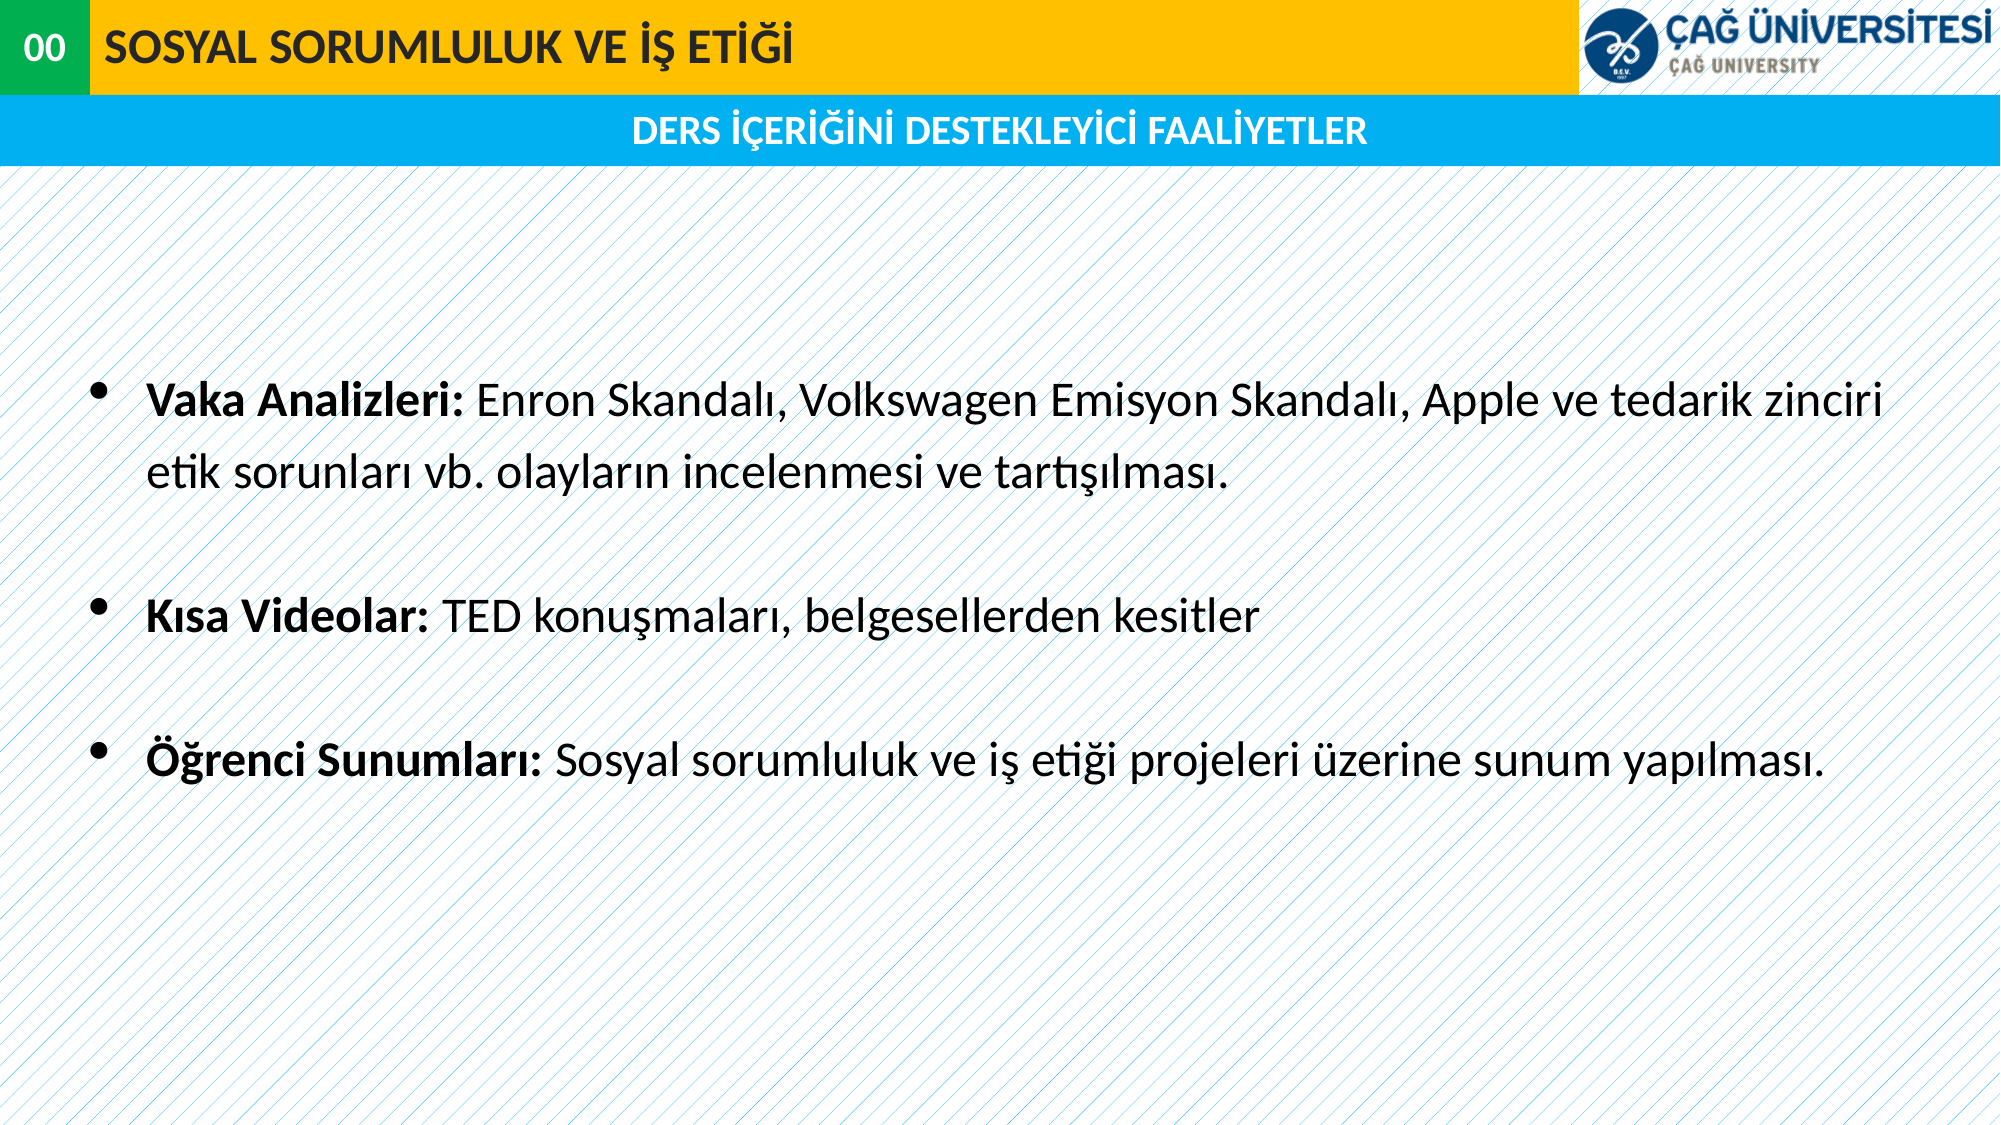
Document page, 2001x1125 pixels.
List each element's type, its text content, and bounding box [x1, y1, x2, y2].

picture [0, 167, 21, 188]
picture [509, 167, 690, 347]
picture [1638, 167, 1819, 347]
picture [1596, 167, 1777, 347]
picture [0, 530, 75, 606]
picture [697, 167, 878, 347]
picture [296, 794, 628, 1125]
picture [1578, 0, 2000, 94]
picture [1924, 654, 2000, 731]
picture [1822, 947, 2000, 1125]
text_box Vaka Analizleri: Enron Skandalı, Volkswagen Emisyon Skandalı, Apple ve tedarik zinciri etik sorunları vb. olayların incelenmesi ve tartışılması. Kısa Videolar: TED konuşmaları, belgesellerden kesitler Öğrenci Sunumları: Sosyal sorumluluk ve iş etiği projeleri üzerine sunum yapılması. [75, 347, 1924, 794]
picture [718, 167, 899, 347]
picture [0, 572, 75, 648]
picture [0, 167, 63, 230]
picture [0, 167, 147, 314]
picture [425, 167, 607, 347]
picture [0, 467, 75, 544]
picture [1617, 167, 1798, 347]
picture [1801, 926, 2000, 1125]
picture [1989, 1114, 2000, 1125]
picture [254, 794, 586, 1125]
picture [358, 794, 690, 1125]
picture [1924, 549, 2000, 627]
picture [0, 656, 75, 732]
picture [1466, 794, 1798, 1125]
picture [170, 794, 502, 1125]
picture [86, 794, 419, 1125]
picture [1843, 968, 2000, 1125]
picture [237, 167, 419, 347]
picture [0, 551, 75, 627]
picture [1241, 167, 1422, 347]
picture [0, 794, 189, 983]
picture [1032, 167, 1213, 347]
picture [1924, 445, 2000, 522]
picture [839, 794, 1171, 1125]
picture [985, 794, 1318, 1125]
picture [1924, 278, 2000, 355]
picture [1408, 167, 1589, 347]
picture [1701, 167, 1882, 347]
picture [843, 167, 1025, 347]
picture [944, 794, 1276, 1125]
picture [133, 167, 314, 347]
picture [463, 794, 795, 1125]
picture [505, 794, 837, 1125]
picture [1924, 319, 2000, 397]
picture [651, 794, 983, 1125]
picture [1048, 794, 1380, 1125]
picture [0, 794, 231, 1024]
picture [1153, 794, 1485, 1125]
picture [0, 794, 126, 920]
picture [1387, 167, 1568, 347]
picture [0, 488, 75, 565]
picture [1592, 717, 2000, 1125]
picture [1675, 800, 2000, 1125]
picture [948, 167, 1129, 347]
picture [275, 794, 607, 1125]
picture [1613, 738, 2000, 1125]
picture [149, 794, 481, 1125]
picture [128, 794, 461, 1125]
picture [384, 167, 565, 347]
picture [1487, 794, 1819, 1125]
picture [885, 167, 1067, 347]
picture [965, 794, 1297, 1125]
picture [24, 794, 356, 1125]
picture [1073, 167, 1255, 347]
picture [404, 167, 586, 347]
picture [0, 614, 75, 690]
picture [0, 363, 75, 439]
text_box DERS İÇERİĞİNİ DESTEKLEYİCİ FAALİYETLER [0, 94, 2000, 167]
picture [0, 405, 75, 481]
picture [860, 794, 1192, 1125]
picture [1366, 167, 1547, 347]
picture [1157, 167, 1338, 347]
picture [735, 794, 1067, 1125]
picture [1884, 1009, 2000, 1125]
picture [906, 167, 1088, 347]
picture [1512, 167, 1694, 347]
picture [1115, 167, 1297, 347]
picture [1345, 167, 1527, 347]
picture [400, 794, 732, 1125]
picture [634, 167, 816, 347]
picture [0, 167, 126, 293]
picture [1759, 884, 2000, 1125]
picture [630, 794, 962, 1125]
picture [923, 794, 1255, 1125]
picture [1257, 794, 1589, 1125]
picture [1805, 167, 1986, 347]
picture [467, 167, 648, 347]
picture [1303, 167, 1485, 347]
picture [216, 167, 398, 347]
picture [0, 167, 189, 355]
picture [1278, 794, 1610, 1125]
text_box 00 [0, 0, 90, 95]
picture [1889, 236, 2000, 347]
picture [0, 167, 42, 209]
picture [1194, 794, 1527, 1125]
picture [927, 167, 1108, 347]
picture [0, 794, 314, 1108]
picture [1924, 466, 2000, 543]
picture [1324, 167, 1506, 347]
picture [1215, 794, 1548, 1125]
picture [1299, 794, 1631, 1125]
picture [442, 794, 774, 1125]
picture [567, 794, 900, 1125]
picture [1659, 167, 1840, 347]
picture [195, 167, 377, 347]
picture [609, 794, 941, 1125]
picture [0, 739, 75, 815]
picture [0, 794, 272, 1066]
picture [446, 167, 628, 347]
picture [0, 426, 75, 502]
picture [802, 167, 983, 347]
picture [1924, 382, 2000, 459]
picture [1178, 167, 1359, 347]
picture [1550, 794, 1882, 1125]
picture [154, 167, 335, 347]
picture [1633, 758, 2000, 1125]
picture [1011, 167, 1192, 347]
picture [797, 794, 1129, 1125]
picture [488, 167, 669, 347]
picture [321, 167, 502, 347]
picture [1742, 167, 1924, 347]
picture [614, 167, 795, 347]
picture [1111, 794, 1443, 1125]
picture [0, 697, 75, 774]
picture [0, 167, 84, 251]
picture [1508, 794, 1840, 1125]
picture [66, 794, 398, 1125]
picture [1492, 167, 1673, 347]
picture [546, 794, 879, 1125]
picture [881, 794, 1213, 1125]
picture [421, 794, 753, 1125]
picture [0, 794, 168, 962]
picture [1868, 215, 2000, 347]
picture [0, 794, 293, 1087]
picture [1968, 1093, 2000, 1125]
picture [1341, 794, 1673, 1125]
picture [1717, 842, 2000, 1125]
picture [1236, 794, 1568, 1125]
picture [1529, 794, 1861, 1125]
picture [655, 167, 837, 347]
picture [1554, 167, 1736, 347]
picture [1947, 1072, 2000, 1125]
picture [1696, 821, 2000, 1125]
picture [1362, 794, 1694, 1125]
picture [337, 794, 670, 1125]
picture [0, 509, 75, 585]
picture [1924, 361, 2000, 438]
picture [1429, 167, 1610, 347]
picture [1404, 794, 1736, 1125]
picture [588, 794, 920, 1125]
picture [1220, 167, 1401, 347]
picture [0, 635, 75, 711]
picture [0, 794, 147, 941]
picture [1763, 167, 1945, 347]
picture [864, 167, 1046, 347]
picture [0, 794, 210, 1004]
picture [1924, 612, 2000, 689]
picture [1654, 779, 2000, 1125]
picture [1262, 167, 1443, 347]
picture [1780, 905, 2000, 1125]
picture [1571, 794, 1903, 1125]
picture [191, 794, 523, 1125]
picture [258, 167, 439, 347]
picture [1826, 173, 2000, 347]
picture [1905, 1030, 2000, 1125]
picture [1424, 794, 1757, 1125]
picture [776, 794, 1109, 1125]
picture [1924, 675, 2000, 752]
picture [1471, 167, 1652, 347]
picture [484, 794, 816, 1125]
picture [0, 167, 209, 376]
picture [175, 167, 356, 347]
picture [1924, 633, 2000, 710]
picture [0, 760, 75, 836]
picture [760, 167, 941, 347]
picture [0, 794, 251, 1045]
picture [1924, 403, 2000, 480]
picture [0, 384, 75, 460]
picture [233, 794, 565, 1125]
picture [3, 794, 335, 1125]
picture [1383, 794, 1715, 1125]
picture [1445, 794, 1778, 1125]
picture [363, 167, 544, 347]
picture [1320, 794, 1652, 1125]
picture [1924, 299, 2000, 376]
picture [0, 781, 75, 857]
picture [781, 167, 962, 347]
picture [1924, 570, 2000, 648]
picture [1575, 167, 1756, 347]
picture [0, 676, 75, 753]
picture [818, 794, 1150, 1125]
picture [0, 718, 75, 795]
picture [902, 794, 1234, 1125]
picture [714, 794, 1046, 1125]
picture [0, 794, 84, 878]
picture [969, 167, 1150, 347]
picture [0, 167, 105, 272]
picture [1722, 167, 1903, 347]
picture [279, 167, 460, 347]
picture [0, 167, 251, 418]
picture [1053, 167, 1234, 347]
picture [1784, 167, 1966, 347]
picture [0, 167, 230, 397]
picture [1924, 696, 2000, 773]
picture [739, 167, 920, 347]
picture [1094, 167, 1276, 347]
picture [551, 167, 732, 347]
picture [1533, 167, 1715, 347]
picture [0, 447, 75, 523]
list SOSYAL SORUMLULUK VE İŞ ETİĞİ [90, 0, 1578, 94]
picture [755, 794, 1088, 1125]
picture [1283, 167, 1464, 347]
picture [1680, 167, 1861, 347]
picture [693, 794, 1025, 1125]
picture [1924, 508, 2000, 585]
picture [525, 794, 858, 1125]
picture [1924, 591, 2000, 668]
picture [0, 794, 105, 899]
picture [1199, 167, 1380, 347]
picture [300, 167, 481, 347]
picture [1069, 794, 1401, 1125]
picture [112, 167, 293, 347]
picture [45, 794, 377, 1125]
picture [1847, 194, 2000, 347]
picture [530, 167, 711, 347]
picture [1926, 1051, 2000, 1125]
picture [1136, 167, 1317, 347]
picture [1738, 863, 2000, 1125]
picture [1450, 167, 1631, 347]
picture [672, 794, 1004, 1125]
picture [1924, 529, 2000, 606]
picture [0, 167, 168, 335]
picture [1924, 487, 2000, 564]
picture [1910, 257, 2000, 347]
picture [572, 167, 753, 347]
picture [990, 167, 1171, 347]
picture [316, 794, 649, 1125]
picture [342, 167, 523, 347]
picture [593, 167, 774, 347]
picture [676, 167, 858, 347]
picture [1132, 794, 1464, 1125]
picture [1863, 988, 2000, 1125]
picture [1174, 794, 1506, 1125]
picture [212, 794, 544, 1125]
picture [823, 167, 1004, 347]
picture [0, 593, 75, 669]
picture [1924, 340, 2000, 418]
picture [1924, 424, 2000, 501]
picture [379, 794, 711, 1125]
picture [1006, 794, 1339, 1125]
picture [1090, 794, 1422, 1125]
picture [1027, 794, 1359, 1125]
picture [107, 794, 440, 1125]
picture [91, 167, 272, 347]
